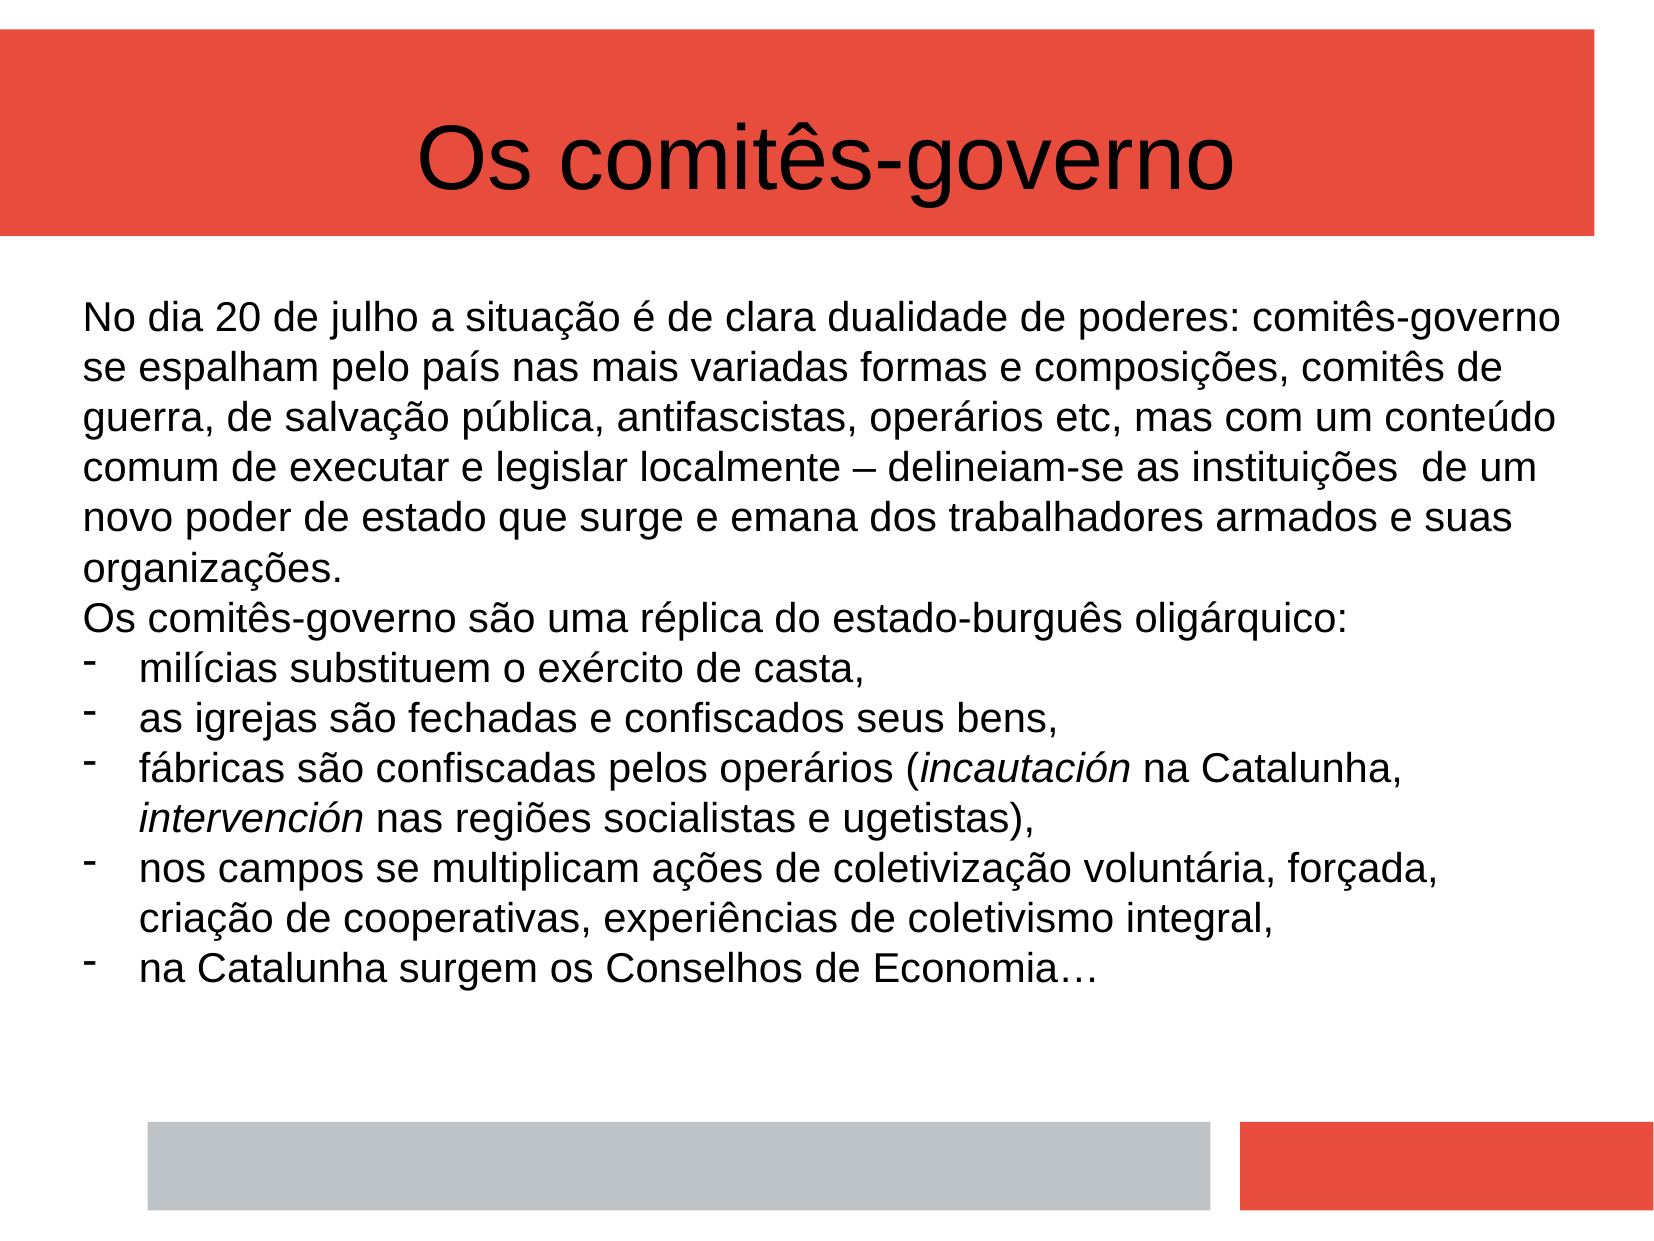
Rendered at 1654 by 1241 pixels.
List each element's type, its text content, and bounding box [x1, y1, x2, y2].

text_box Os comitês-governo [82, 49, 1571, 257]
text_box No dia 20 de julho a situação é de clara dualidade de poderes: comitês-governo se espalham pelo país nas mais variadas formas e composições, comitês de guerra, de salvação pública, antifascistas, operários etc, mas com um conteúdo comum de executar e legislar localmente – delineiam-se as instituições de um novo poder de estado que surge e emana dos trabalhadores armados e suas organizações. Os comitês-governo são uma réplica do estado-burguês oligárquico: milícias substituem o exército de casta, as igrejas são fechadas e confiscados seus bens, fábricas são confiscadas pelos operários (incautación na Catalunha, intervención nas regiões socialistas e ugetistas), nos campos se multiplicam ações de coletivização voluntária, forçada, criação de cooperativas, experiências de coletivismo integral, na Catalunha surgem os Conselhos de Economia… [82, 290, 1571, 1010]
